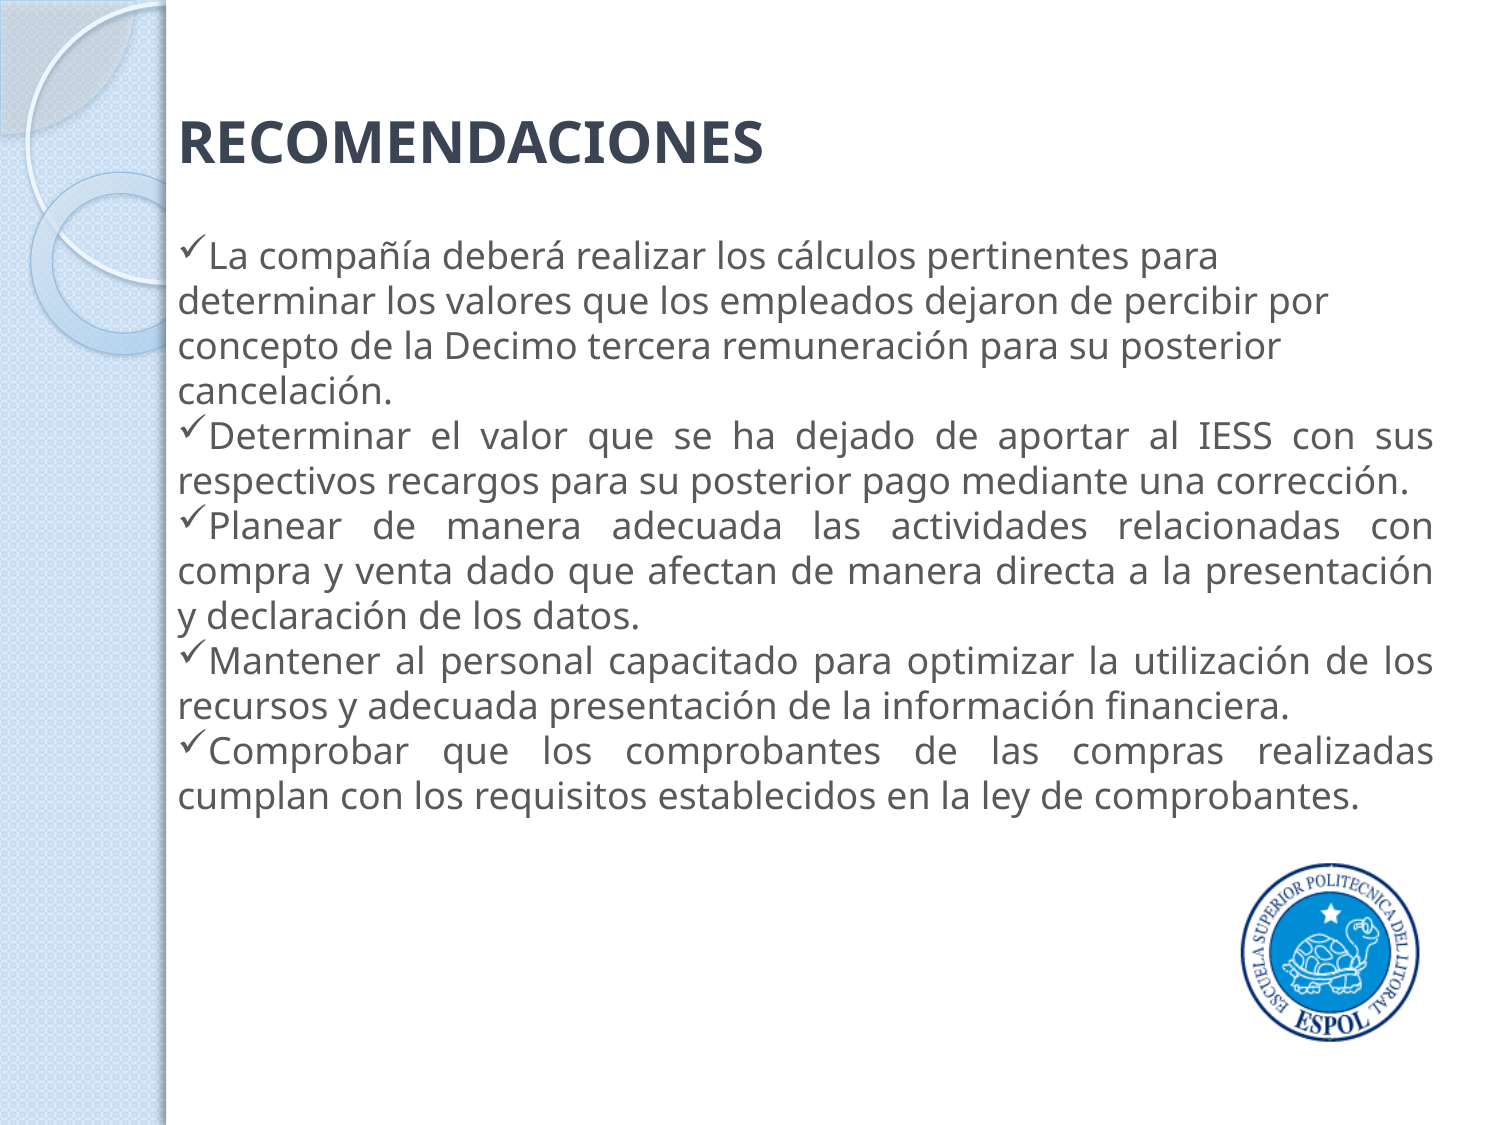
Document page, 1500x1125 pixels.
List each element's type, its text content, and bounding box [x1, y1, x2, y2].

text_box RECOMENDACIONES [162, 74, 1425, 205]
text_box La compañía deberá realizar los cálculos pertinentes para determinar los valores que los empleados dejaron de percibir por concepto de la Decimo tercera remuneración para su posterior cancelación. Determinar el valor que se ha dejado de aportar al IESS con sus respectivos recargos para su posterior pago mediante una corrección. Planear de manera adecuada las actividades relacionadas con compra y venta dado que afectan de manera directa a la presentación y declaración de los datos. Mantener al personal capacitado para optimizar la utilización de los recursos y adecuada presentación de la información financiera. Comprobar que los comprobantes de las compras realizadas cumplan con los requisitos establecidos en la ley de comprobantes. [162, 224, 1450, 870]
picture [1237, 862, 1434, 1051]
